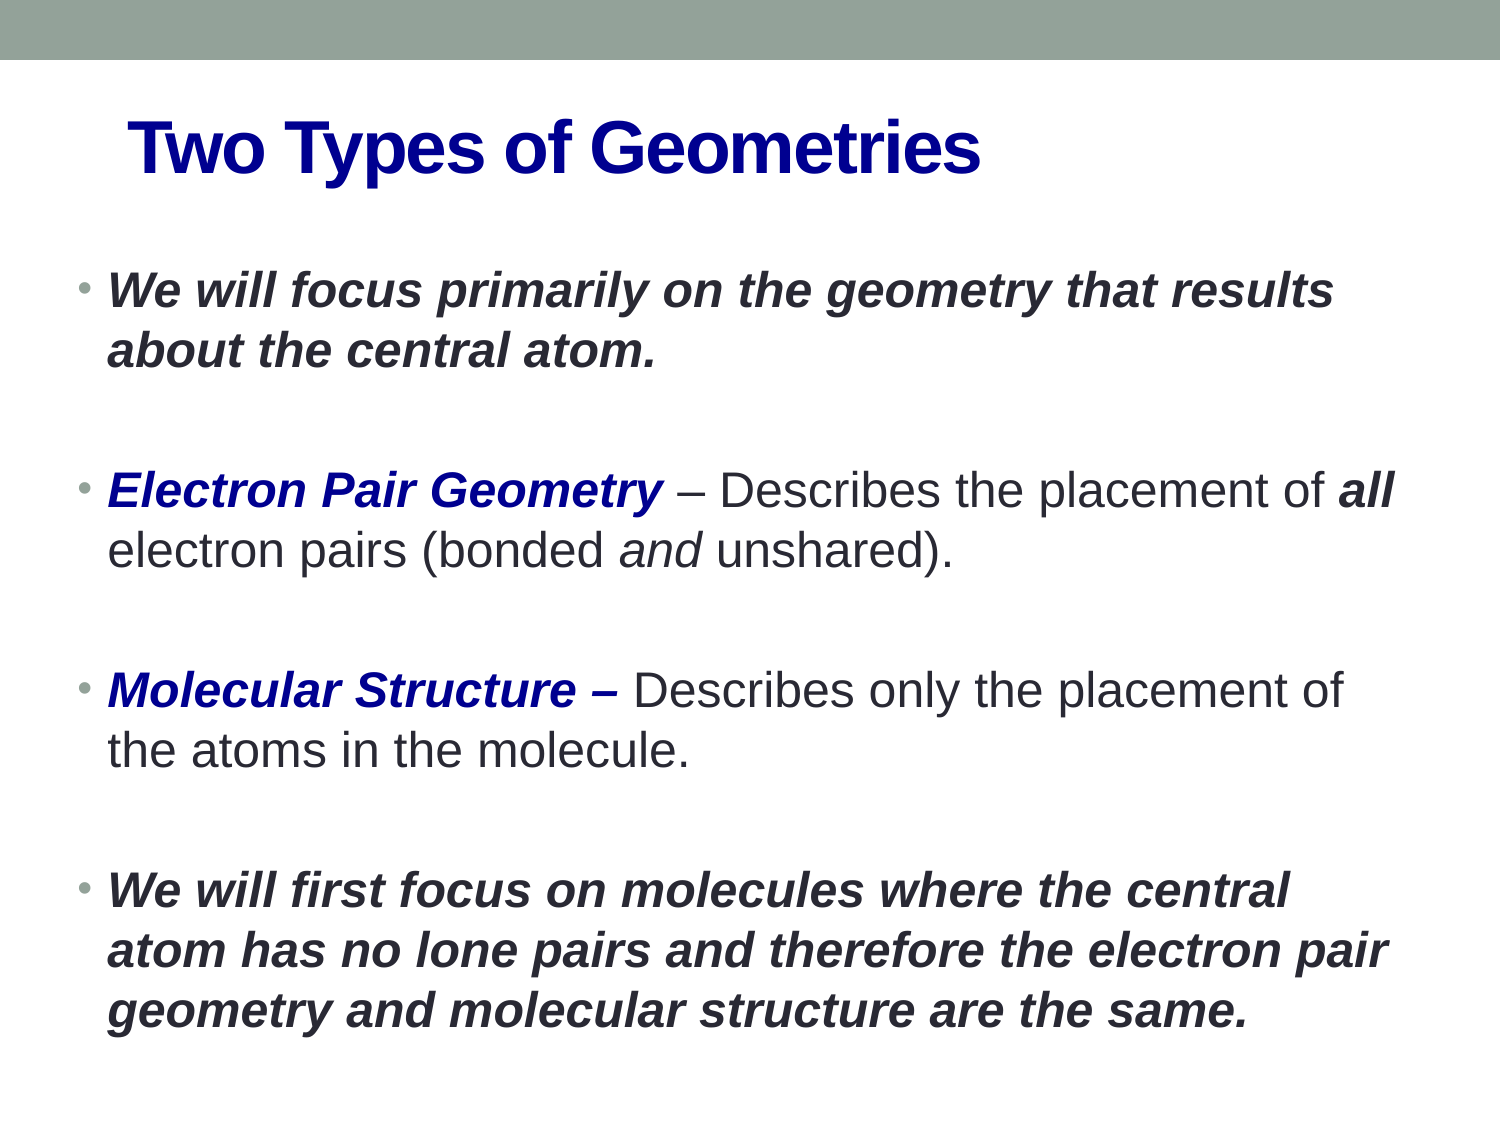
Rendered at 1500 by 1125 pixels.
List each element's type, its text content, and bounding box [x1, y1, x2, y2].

list We will focus primarily on the geometry that results about the central atom. Electron Pair Geometry – Describes the placement of all electron pairs (bonded and unshared). Molecular Structure – Describes only the placement of the atoms in the molecule. We will first focus on molecules where the central atom has no lone pairs and therefore the electron pair geometry and molecular structure are the same. [62, 249, 1438, 1050]
title Two Types of Geometries [112, 62, 1463, 225]
